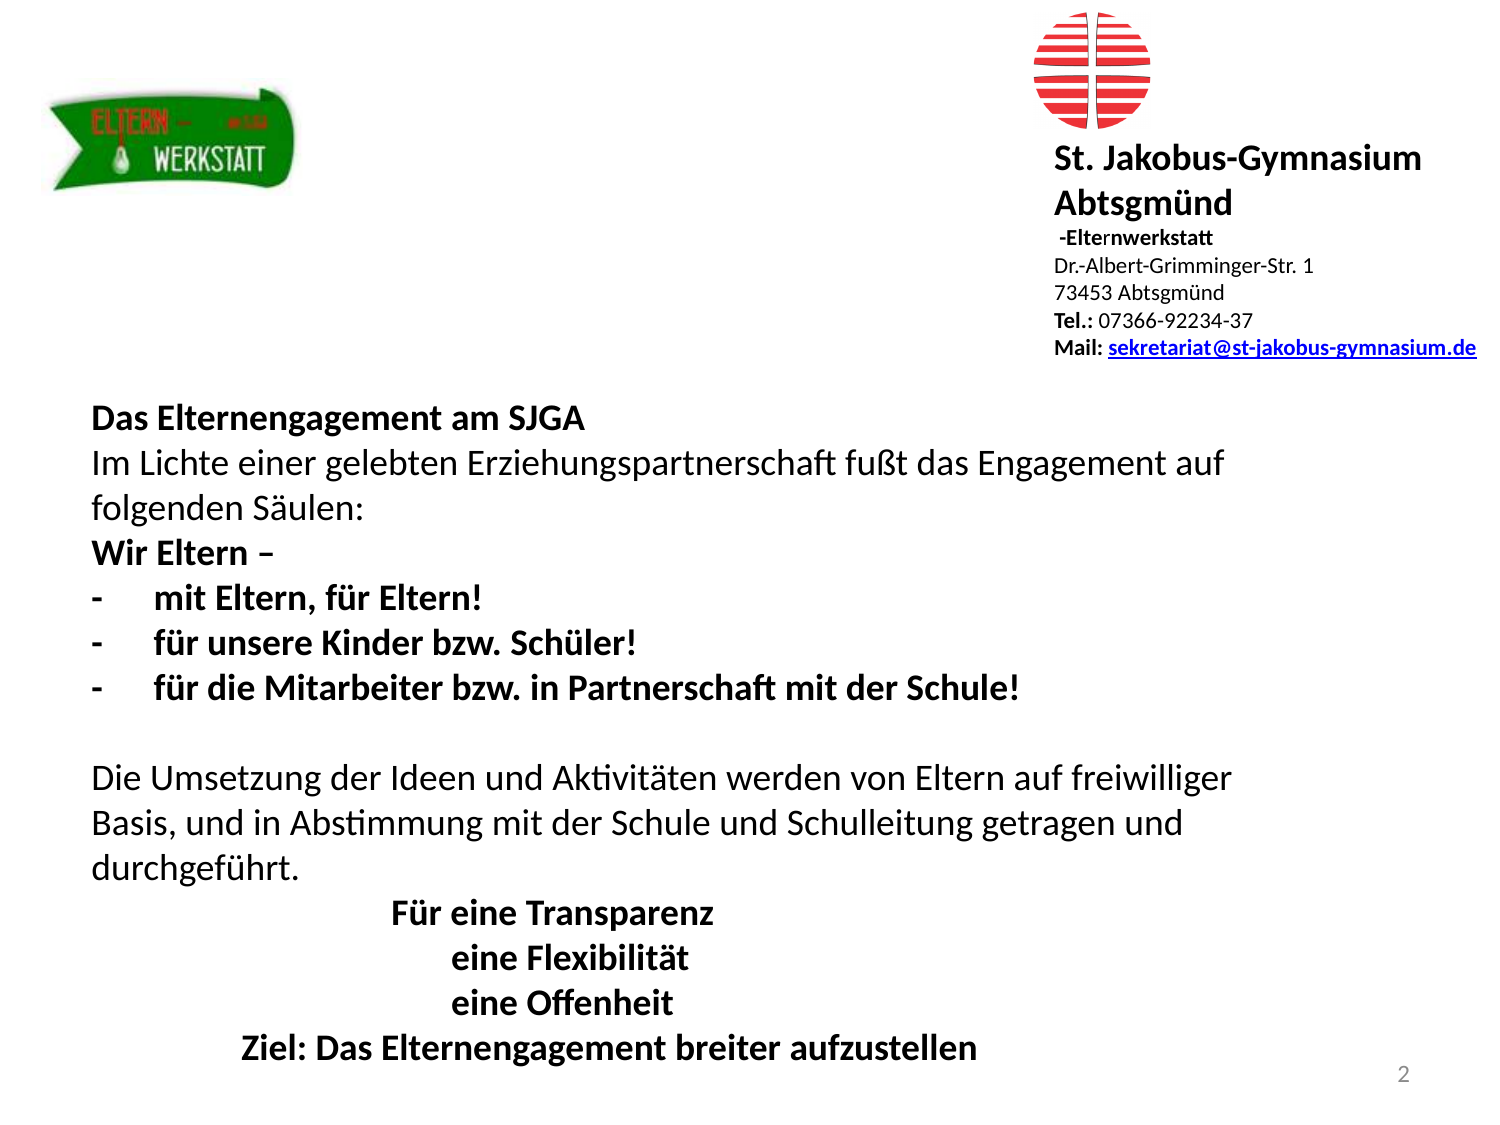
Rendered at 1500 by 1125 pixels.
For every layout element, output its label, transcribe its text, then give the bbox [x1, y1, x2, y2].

text_box Das Elternengagement am SJGA Im Lichte einer gelebten Erziehungspartnerschaft fußt das Engagement auf folgenden Säulen: Wir Eltern – - mit Eltern, für Eltern! - für unsere Kinder bzw. Schüler! - für die Mitarbeiter bzw. in Partnerschaft mit der Schule! Die Umsetzung der Ideen und Aktivitäten werden von Eltern auf freiwilliger Basis, und in Abstimmung mit der Schule und Schulleitung getragen und durchgeführt. Für eine Transparenz eine Flexibilität eine Offenheit Ziel: Das Elternengagement breiter aufzustellen [76, 385, 1317, 1075]
picture [41, 77, 303, 196]
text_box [1033, 0, 1151, 130]
text_box St. Jakobus-Gymnasium Abtsgmünd -Elternwerkstatt Dr.-Albert-Grimminger-Str. 1 73453 Abtsgmünd Tel.: 07366-92234-37 Mail: sekretariat@st-jakobus-gymnasium.de [1039, 125, 1500, 395]
slide_number 2 [1074, 1042, 1425, 1103]
